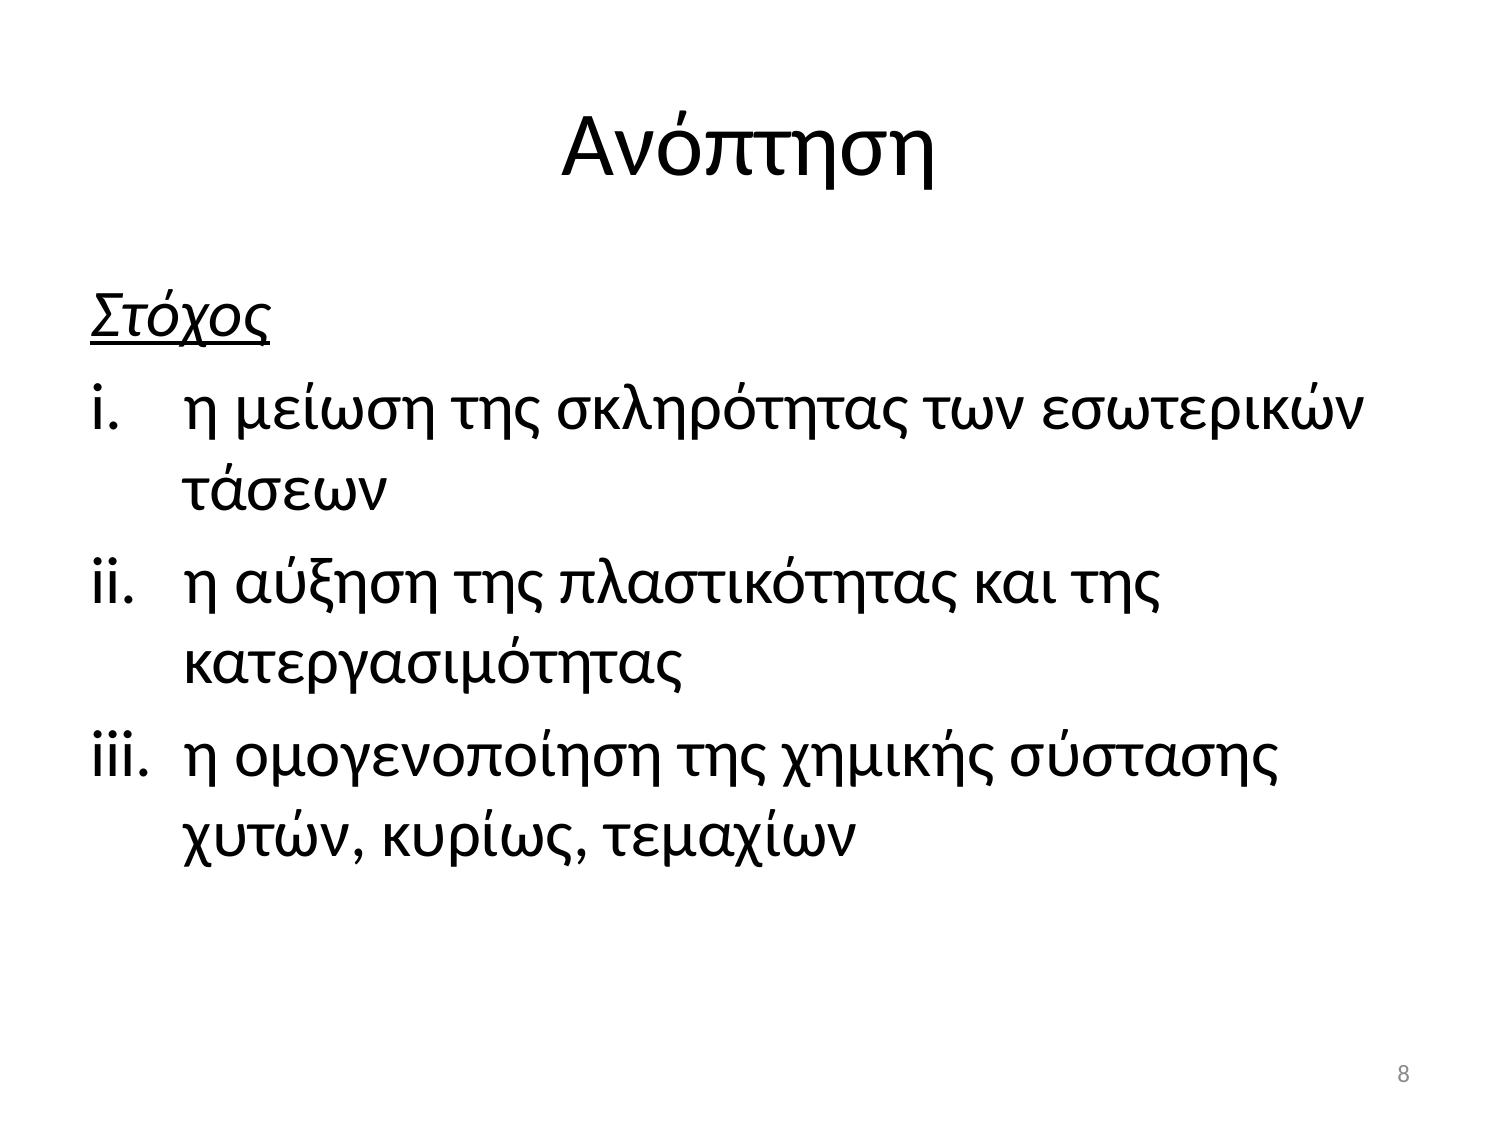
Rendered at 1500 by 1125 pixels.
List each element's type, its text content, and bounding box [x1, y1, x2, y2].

title Ανόπτηση [75, 45, 1425, 233]
list Στόχος η μείωση της σκληρότητας των εσωτερικών τάσεων η αύξηση της πλαστικότητας και της κατεργασιμότητας η ομογενοποίηση της χημικής σύστασης χυτών, κυρίως, τεμαχίων [75, 262, 1425, 1005]
slide_number 8 [1074, 1042, 1425, 1103]
